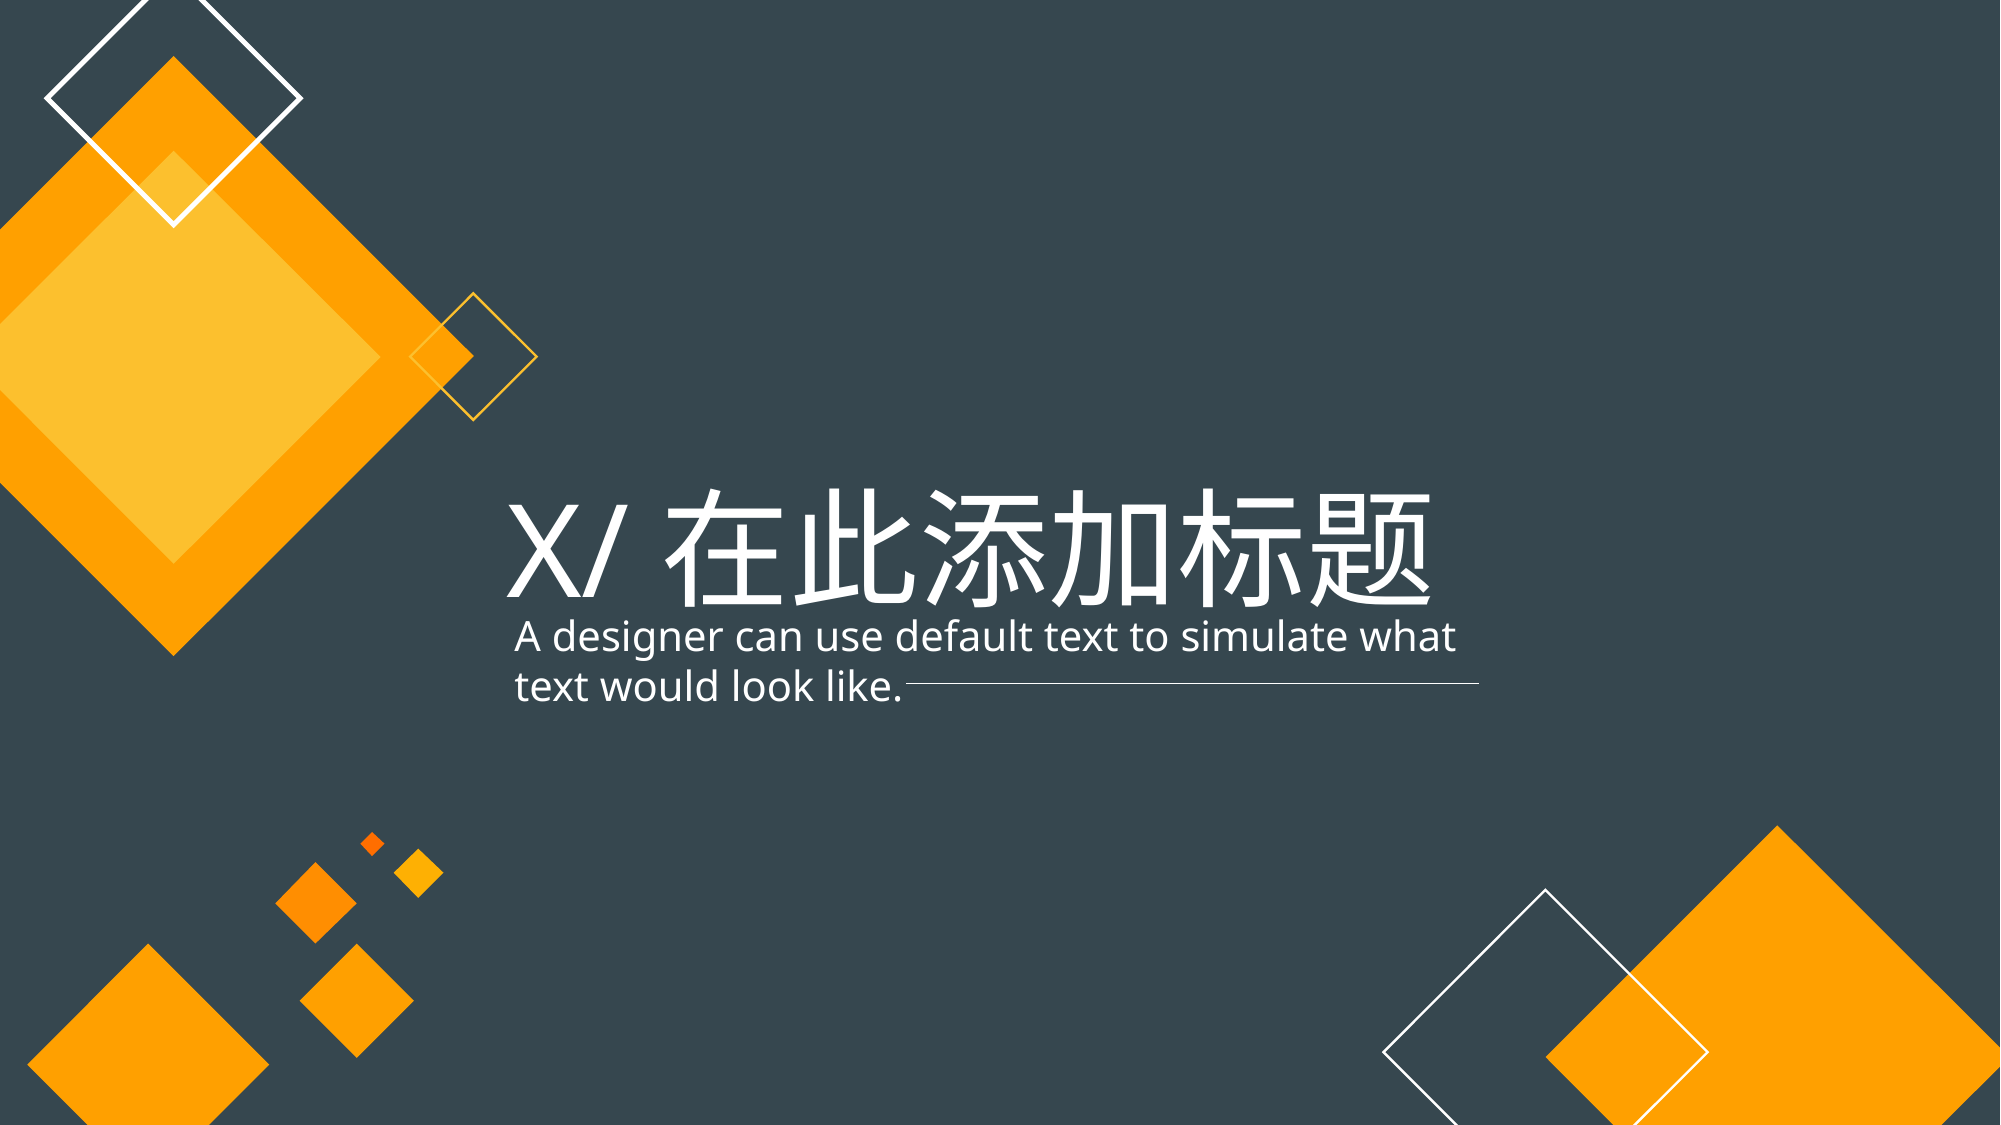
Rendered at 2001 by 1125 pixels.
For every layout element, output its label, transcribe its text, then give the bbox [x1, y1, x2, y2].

text_box [1383, 889, 1708, 1125]
text_box [275, 862, 357, 944]
text_box [47, 0, 301, 225]
text_box [0, 0, 2000, 1125]
text_box X/在此添加标题 [491, 460, 1505, 631]
text_box [410, 293, 537, 420]
text_box [360, 831, 385, 857]
text_box [393, 848, 444, 898]
text_box [0, 188, 381, 564]
text_box [1629, 825, 2000, 1125]
text_box [0, 141, 442, 657]
text_box [299, 943, 414, 1058]
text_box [499, 602, 1527, 719]
text_box [27, 943, 270, 1125]
